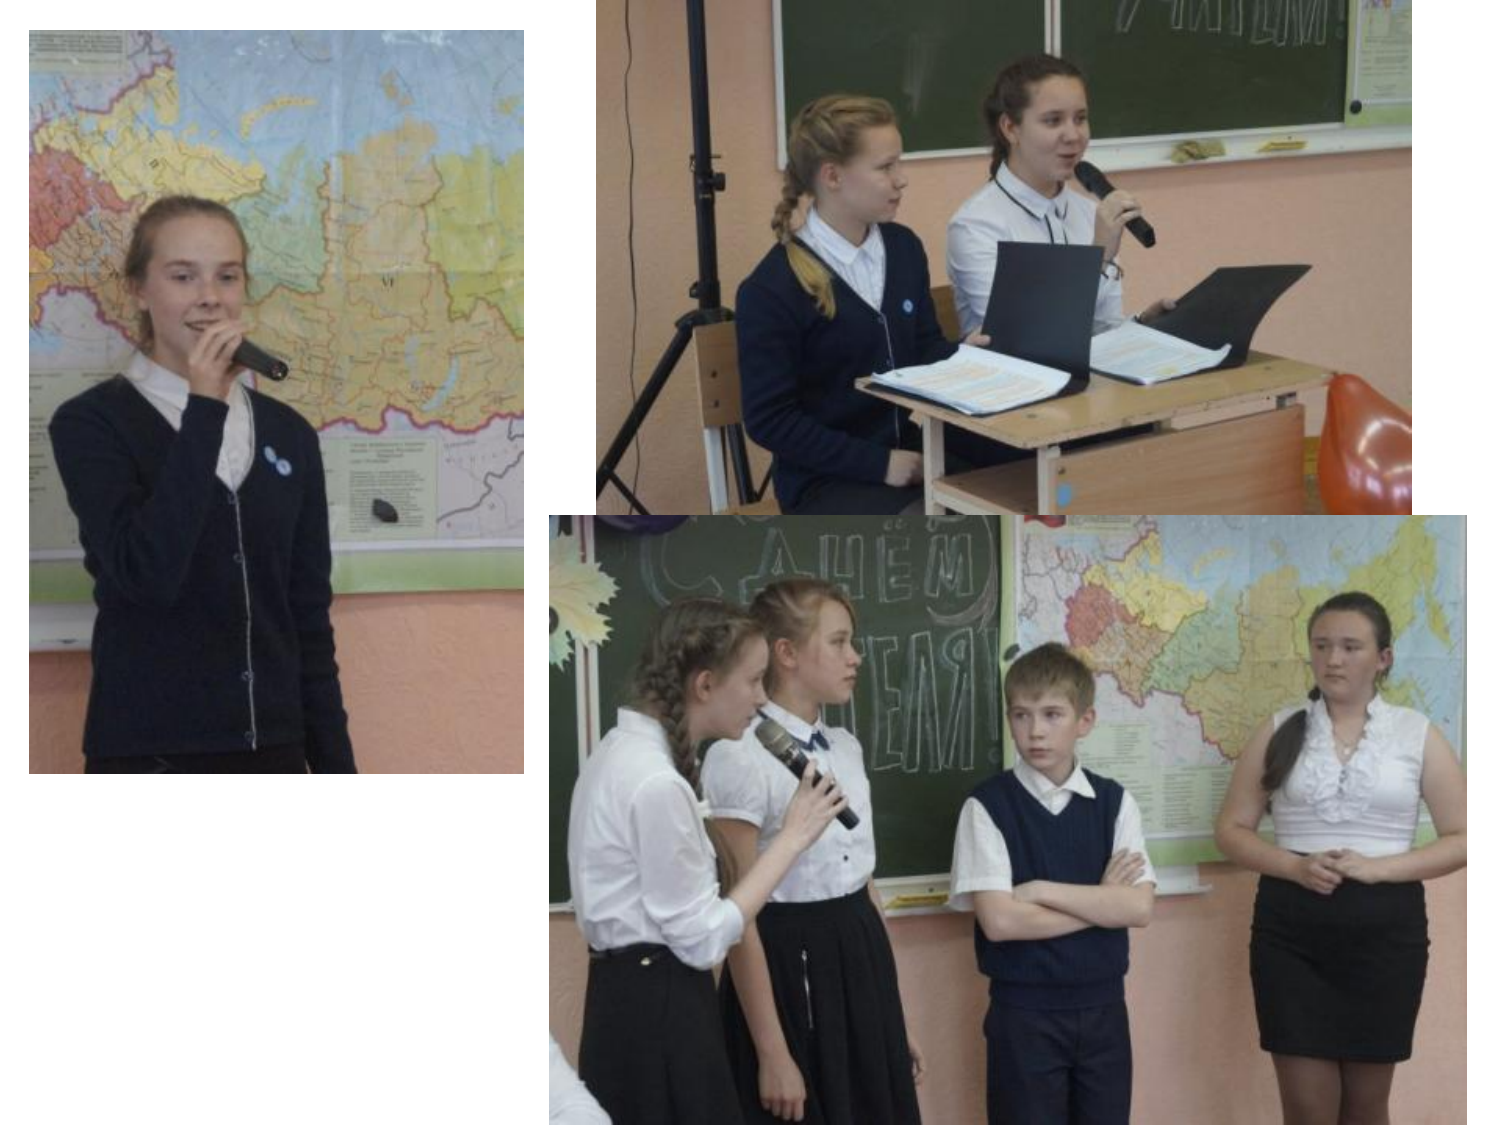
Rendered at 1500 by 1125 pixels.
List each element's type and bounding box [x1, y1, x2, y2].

list [29, 30, 524, 774]
picture [548, 0, 1467, 1125]
